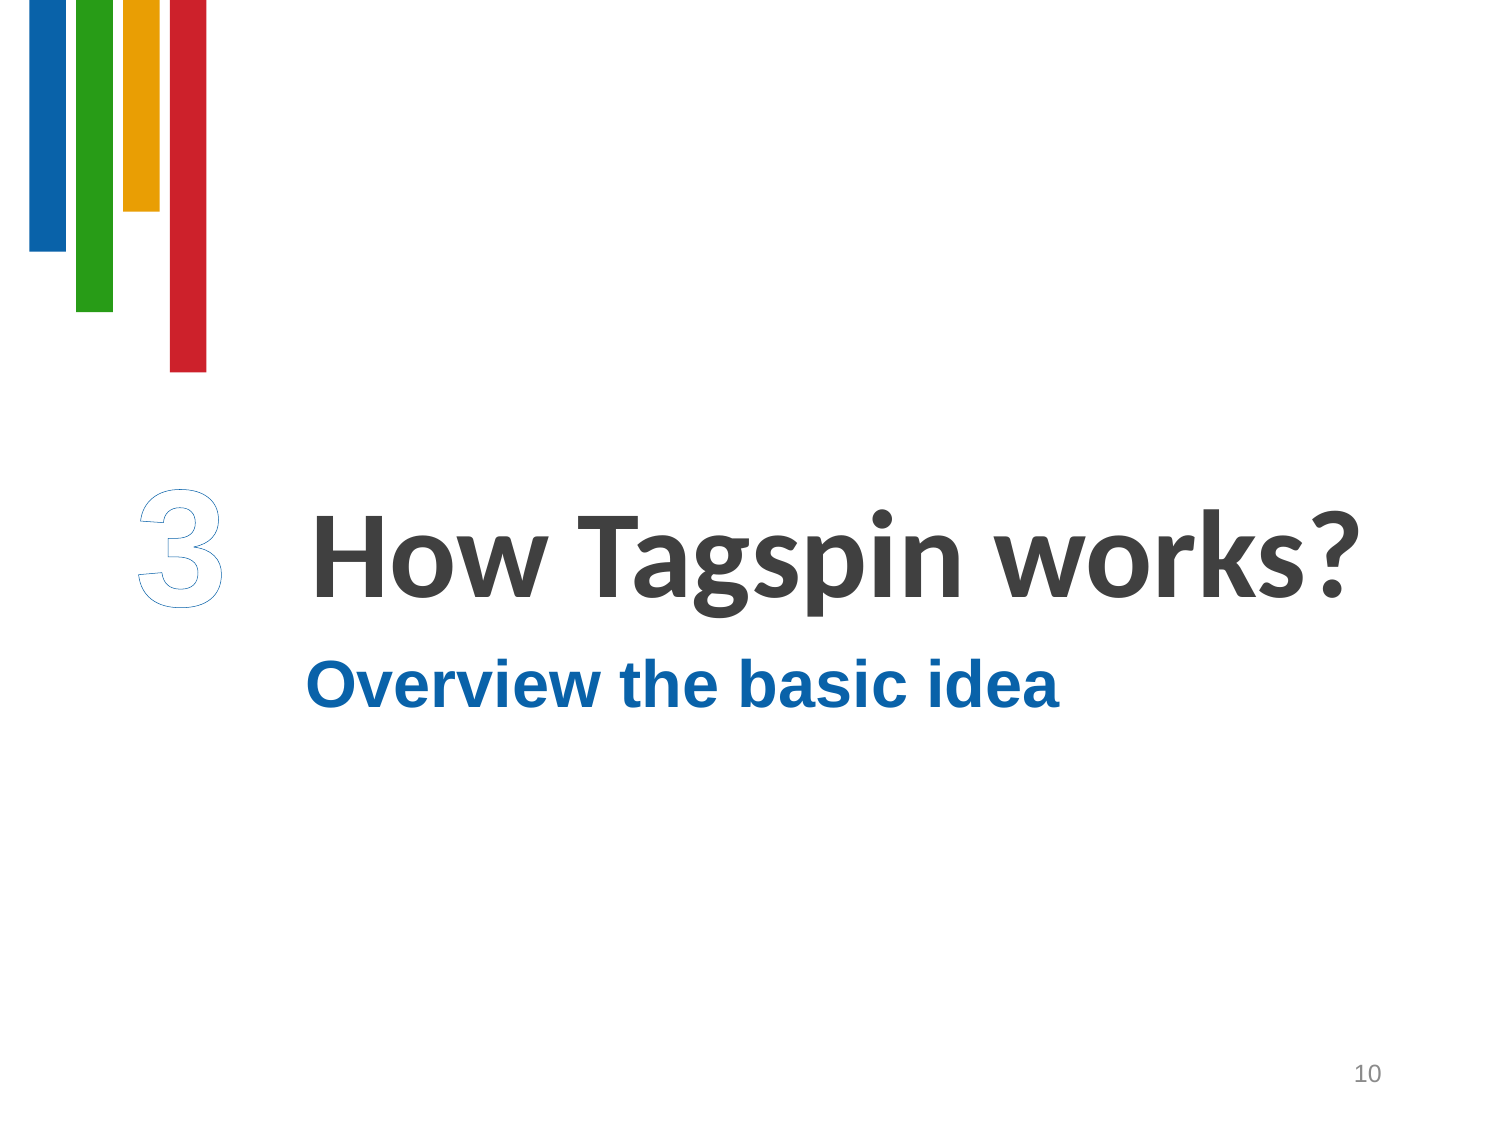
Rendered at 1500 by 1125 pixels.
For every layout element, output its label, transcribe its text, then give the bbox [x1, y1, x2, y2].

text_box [29, 0, 207, 373]
text_box 3 [32, 431, 330, 647]
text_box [254, 464, 1386, 649]
text_box Overview the basic idea [290, 649, 1265, 729]
slide_number 10 [1059, 1042, 1397, 1103]
